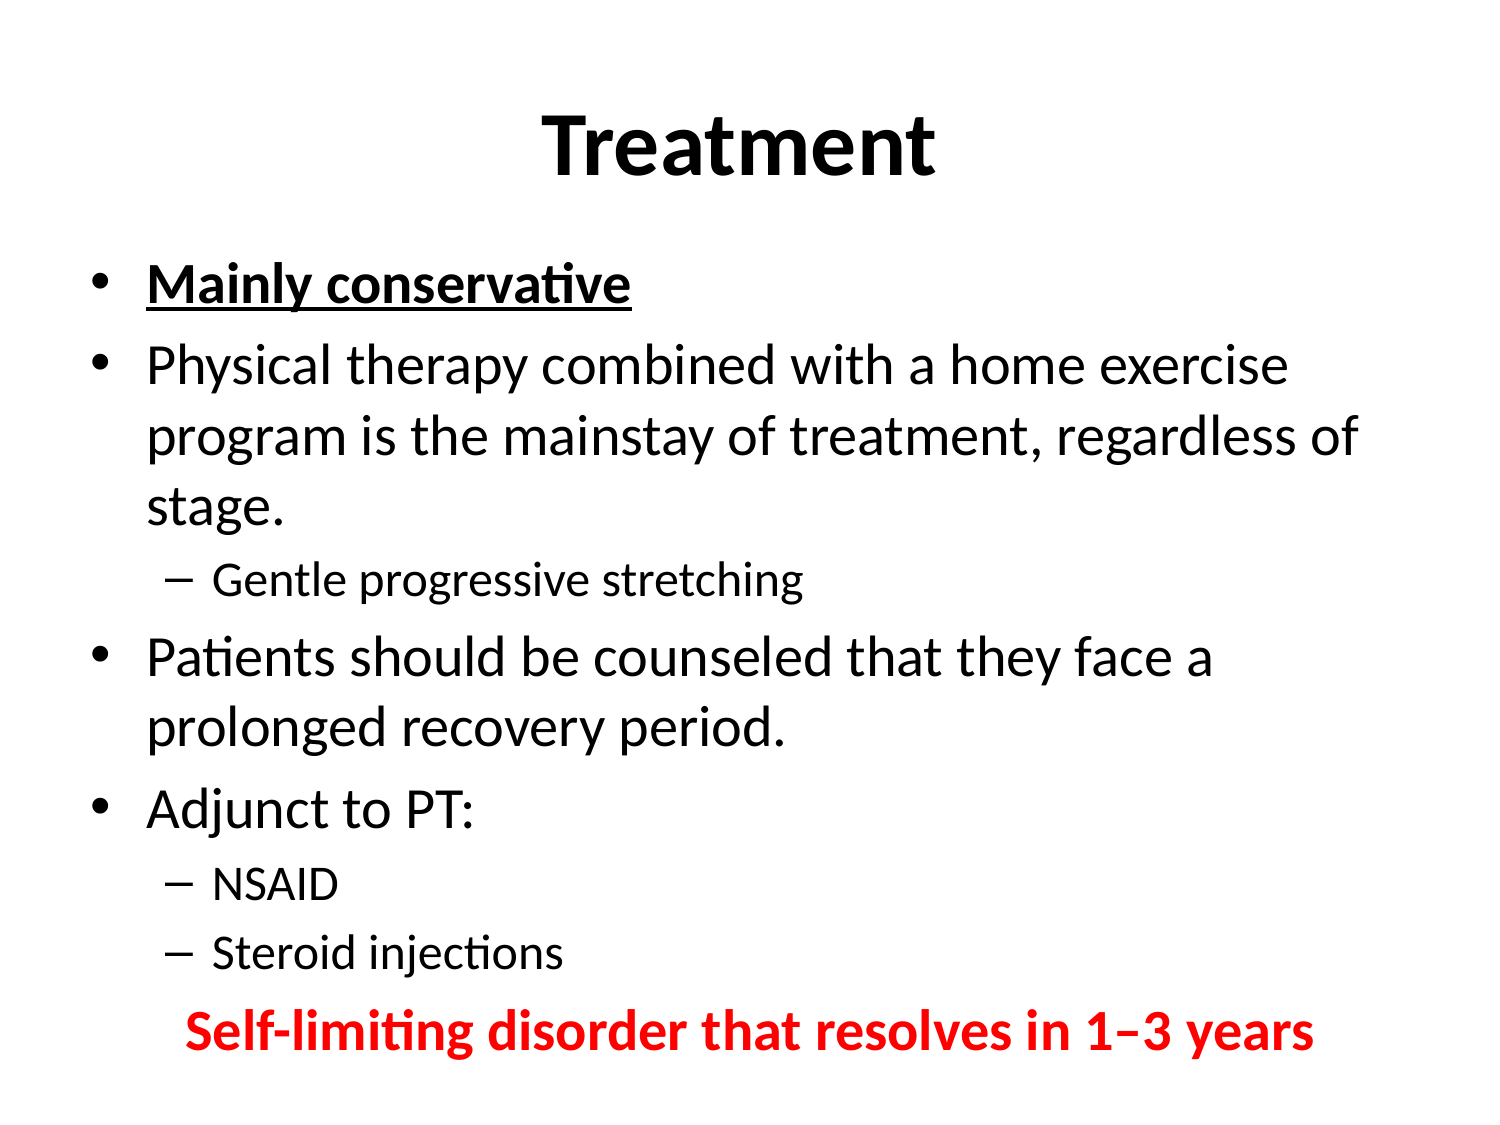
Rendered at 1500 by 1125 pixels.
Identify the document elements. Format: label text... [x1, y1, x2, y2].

list Mainly conservative Physical therapy combined with a home exercise program is the mainstay of treatment, regardless of stage. Gentle progressive stretching Patients should be counseled that they face a prolonged recovery period. Adjunct to PT: NSAID Steroid injections Self-limiting disorder that resolves in 1–3 years [75, 237, 1425, 980]
title Treatment [75, 45, 1425, 233]
